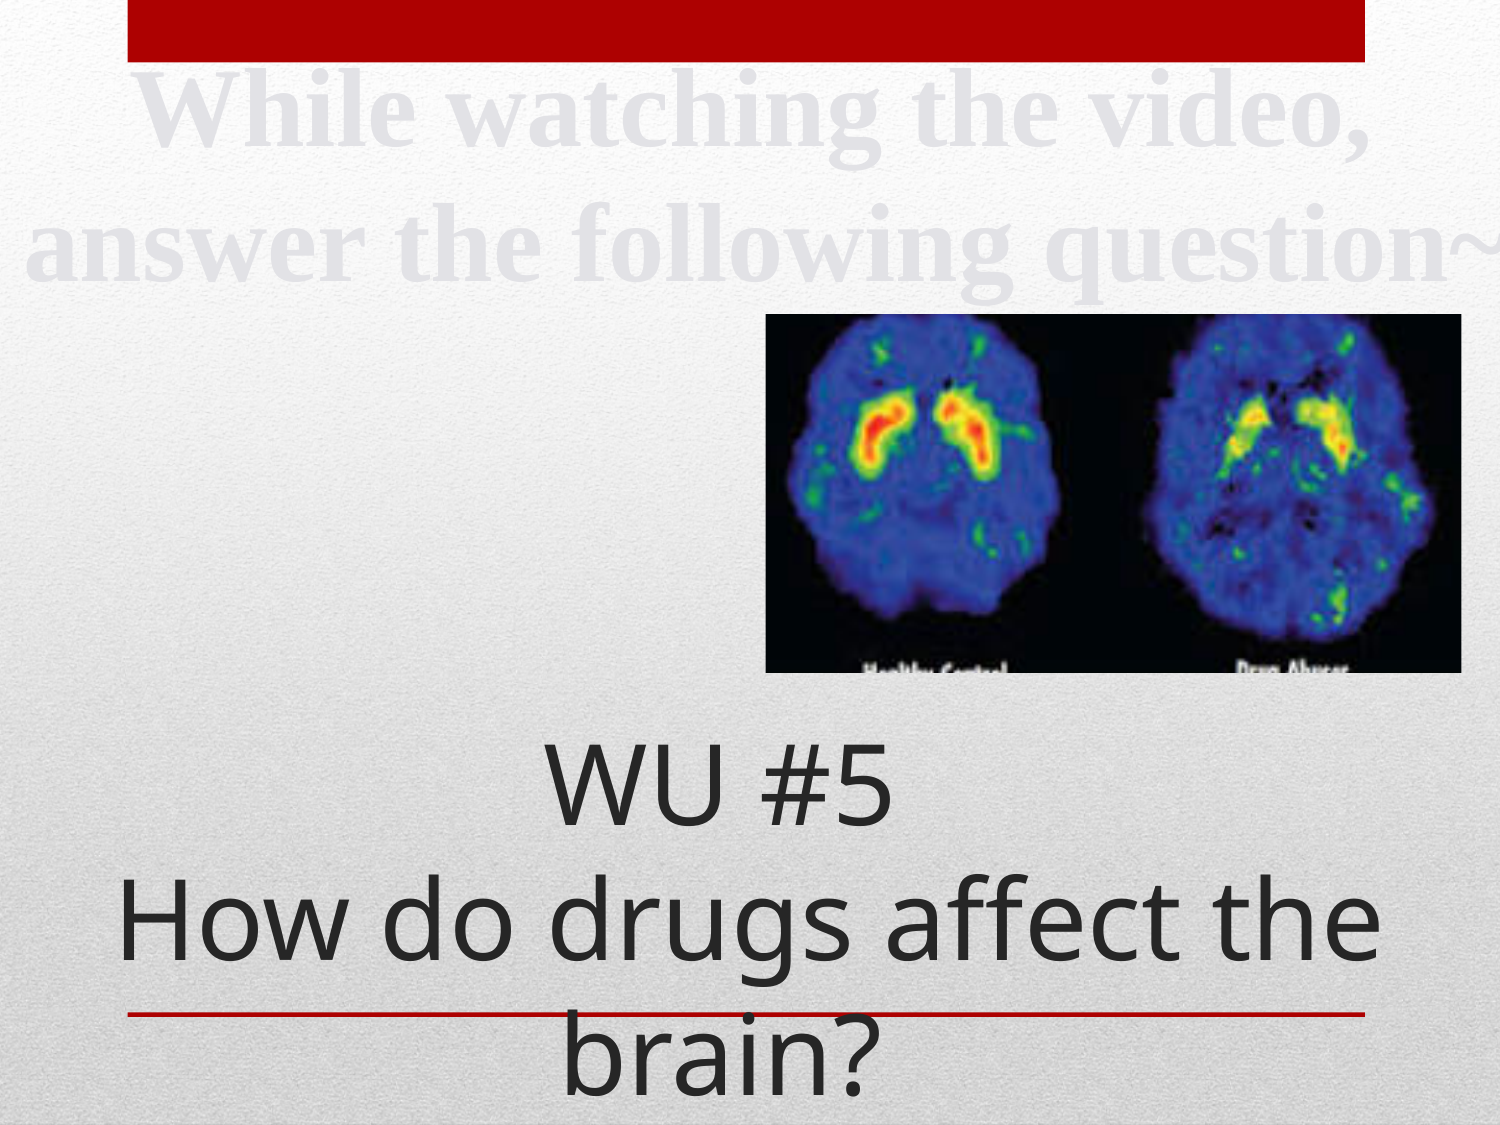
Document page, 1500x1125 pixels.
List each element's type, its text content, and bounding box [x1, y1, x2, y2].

text_box While watching the video, answer the following question~ [8, 26, 1500, 312]
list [764, 313, 1463, 674]
title WU #5 How do drugs affect the brain? [37, 458, 1462, 1125]
